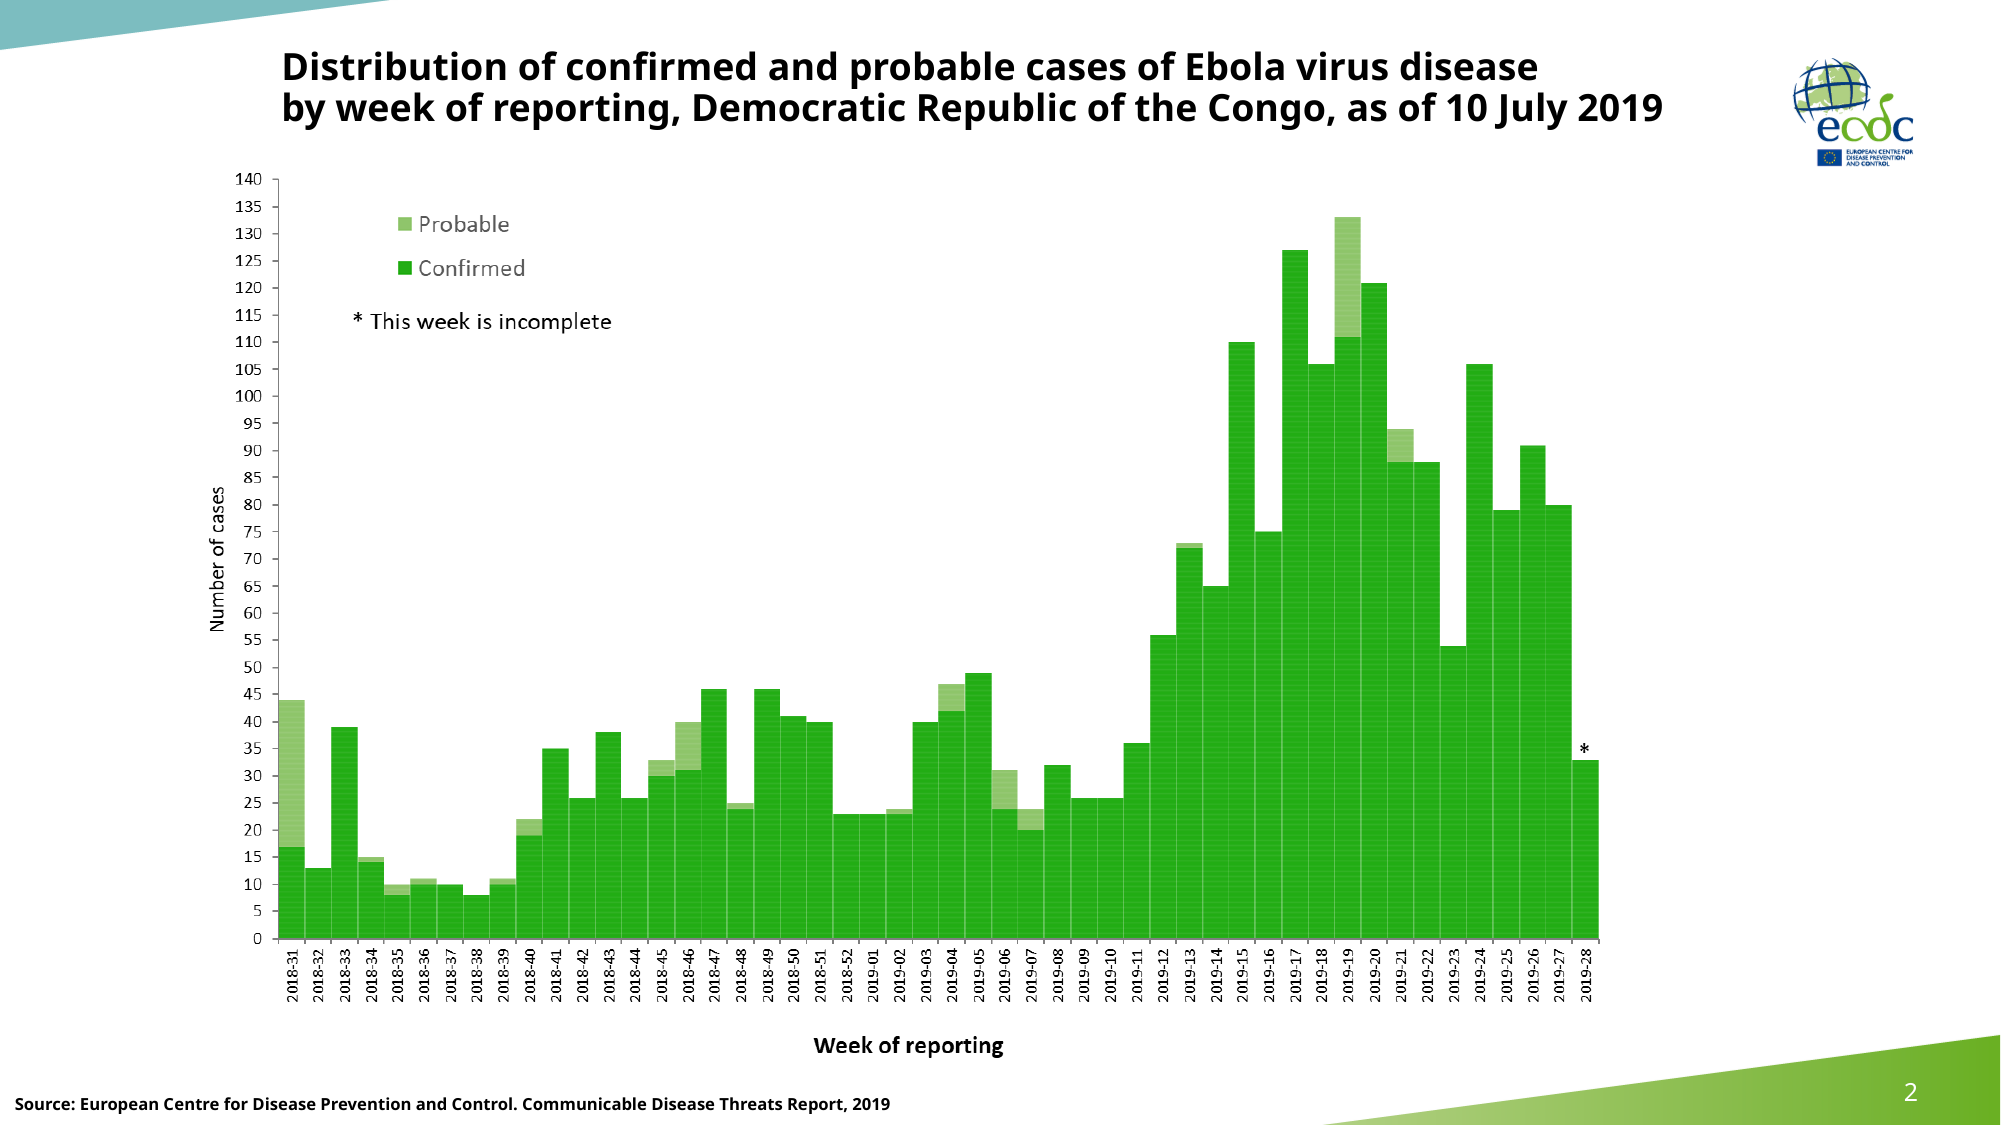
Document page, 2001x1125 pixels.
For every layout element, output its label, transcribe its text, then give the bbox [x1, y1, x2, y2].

slide_number 2 [1483, 1062, 1934, 1123]
text_box Distribution of confirmed and probable cases of Ebola virus disease by week of reporting, Democratic Republic of the Congo, as of 10 July 2019 [266, 32, 1831, 191]
picture [0, 0, 2001, 1125]
